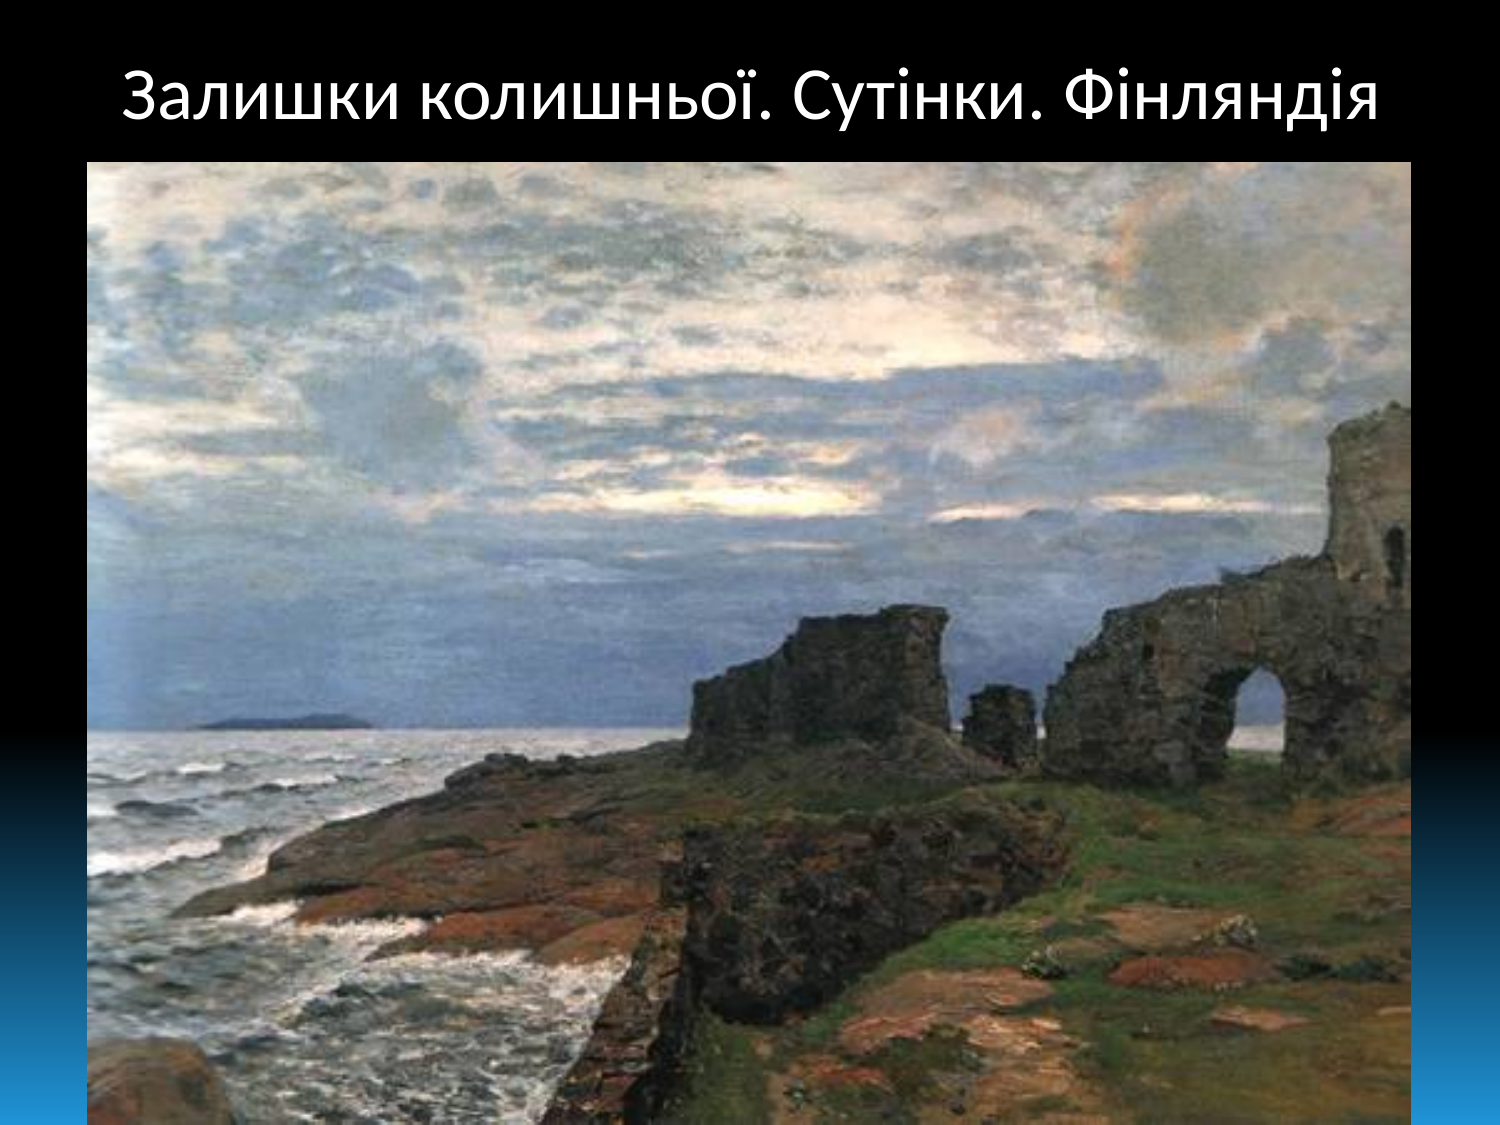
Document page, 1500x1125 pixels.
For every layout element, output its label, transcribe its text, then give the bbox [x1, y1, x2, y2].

picture [87, 162, 1411, 1125]
text_box Залишки колишньої. Сутінки. Фінляндія [107, 37, 1397, 143]
